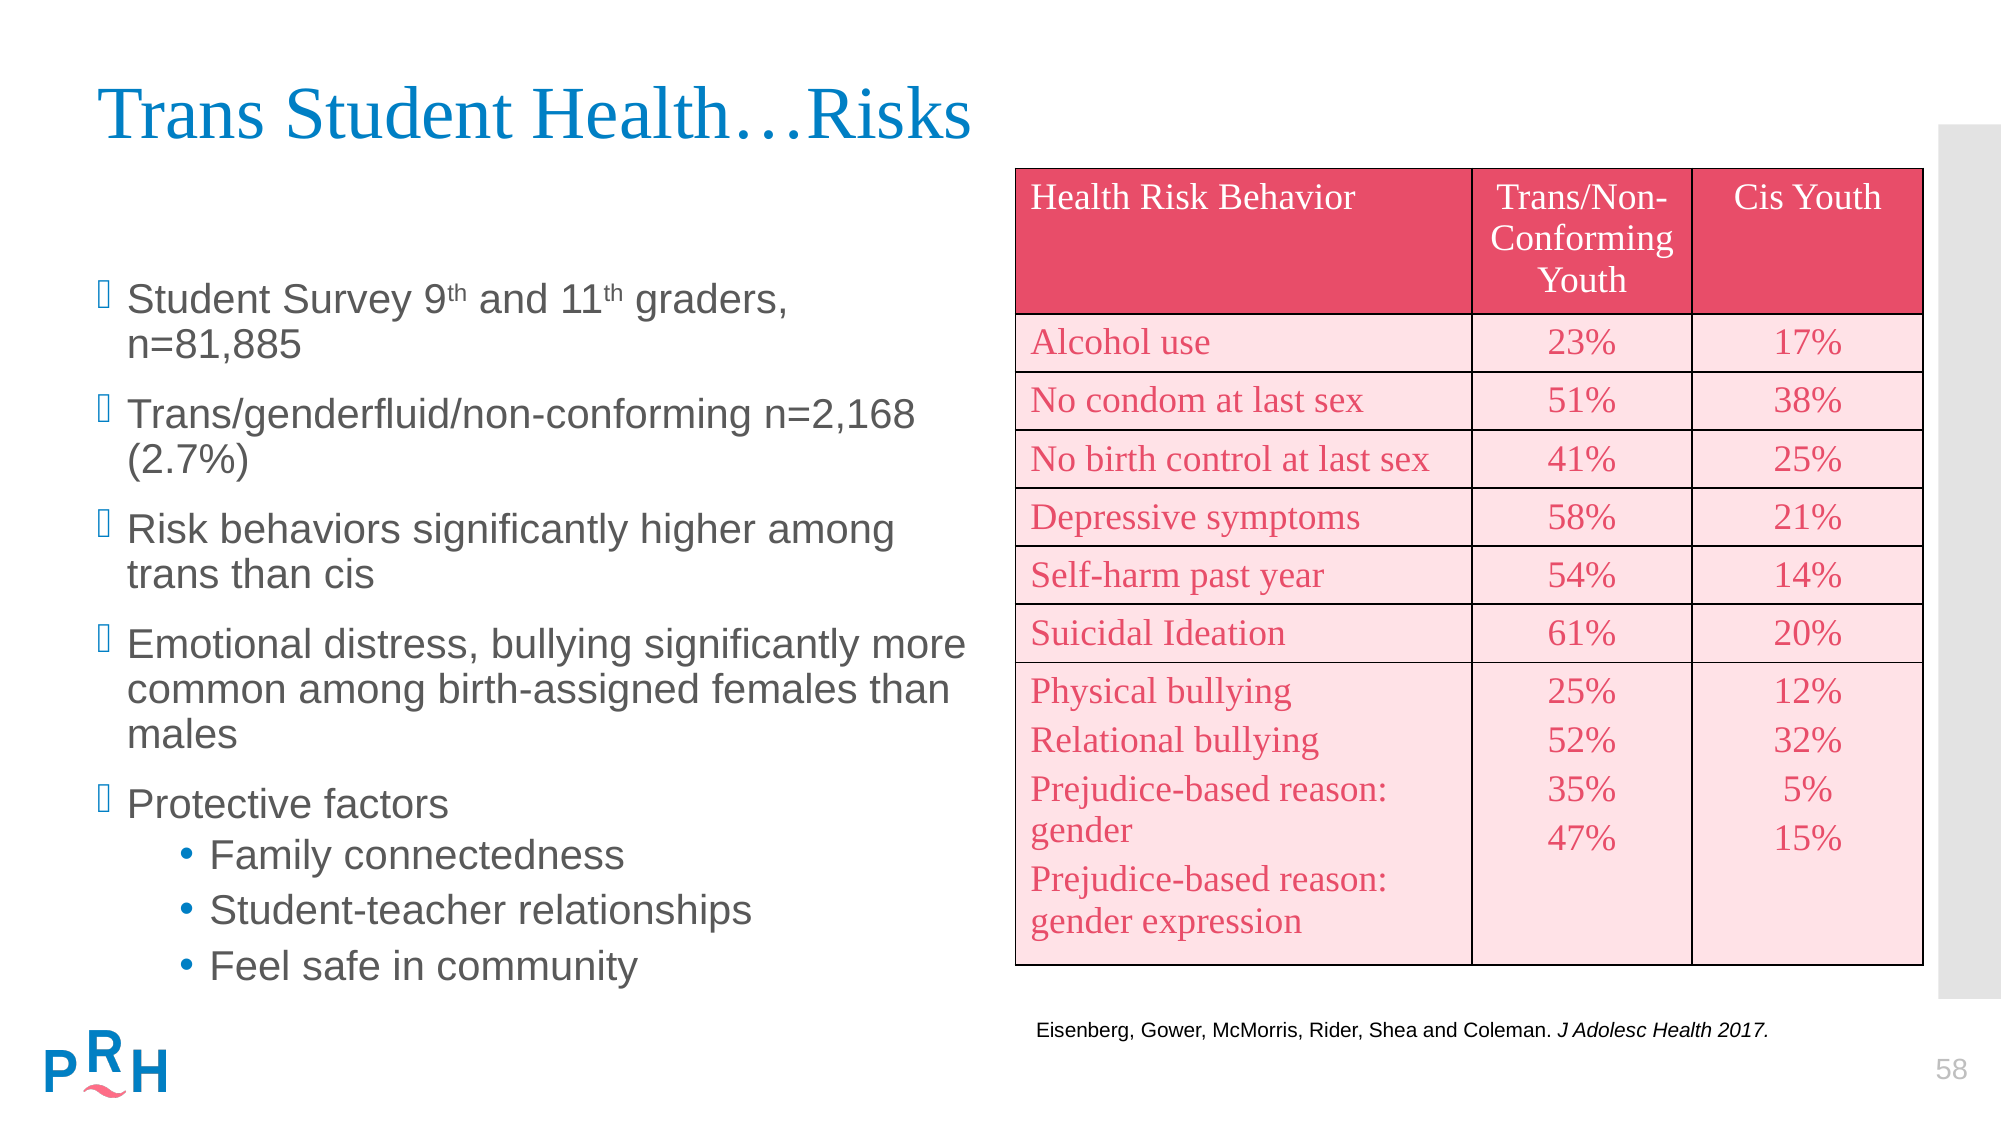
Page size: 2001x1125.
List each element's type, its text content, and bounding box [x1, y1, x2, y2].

table_cell 38% [1693, 373, 1922, 429]
table_cell Self-harm past year [1016, 547, 1471, 603]
table_header Health Risk Behavior [1016, 169, 1471, 313]
picture [53, 1057, 68, 1070]
text_box Eisenberg, Gower, McMorris, Rider, Shea and Coleman. J Adolesc Health 2017. [1015, 1009, 2000, 1049]
table_cell 54% [1473, 547, 1691, 603]
picture [97, 1037, 113, 1049]
slide_number 58 [1412, 1049, 1983, 1103]
table_cell 61% [1473, 605, 1691, 662]
table_cell 12% 32% 5% 15% [1693, 663, 1922, 964]
table_cell Suicidal Ideation [1016, 605, 1471, 662]
table_cell Physical bullying Relational bullying Prejudice-based reason: gender Prejudice-based reason: gender expression [1016, 663, 1471, 964]
table_cell 51% [1473, 373, 1691, 429]
table_cell No condom at last sex [1016, 373, 1471, 429]
table_cell 20% [1693, 605, 1922, 662]
table_cell 17% [1693, 315, 1922, 371]
table_cell No birth control at last sex [1016, 431, 1471, 487]
table_cell 23% [1473, 315, 1691, 371]
table_cell 21% [1693, 489, 1922, 545]
table_cell Depressive symptoms [1016, 489, 1471, 545]
table_header Cis Youth [1693, 169, 1922, 313]
table_cell 25% 52% 35% 47% [1473, 663, 1691, 964]
table_cell 14% [1693, 547, 1922, 603]
list Trans Student Health…Risks [82, 66, 1188, 218]
text_box Student Survey 9th and 11th graders, n=81,885 Trans/genderfluid/non-conforming n=2,168 (2.7%) Risk behaviors significantly higher among trans than cis Emotional distress, bullying significantly more common among birth-assigned females than males Protective factors Family connectedness Student-teacher relationships Feel safe in community [82, 270, 983, 997]
table_cell Alcohol use [1016, 315, 1471, 371]
table_cell 25% [1693, 431, 1922, 487]
table_cell 58% [1473, 489, 1691, 545]
picture [45, 1030, 166, 1098]
table_header Trans/Non-Conforming Youth [1473, 169, 1691, 313]
table_cell 41% [1473, 431, 1691, 487]
